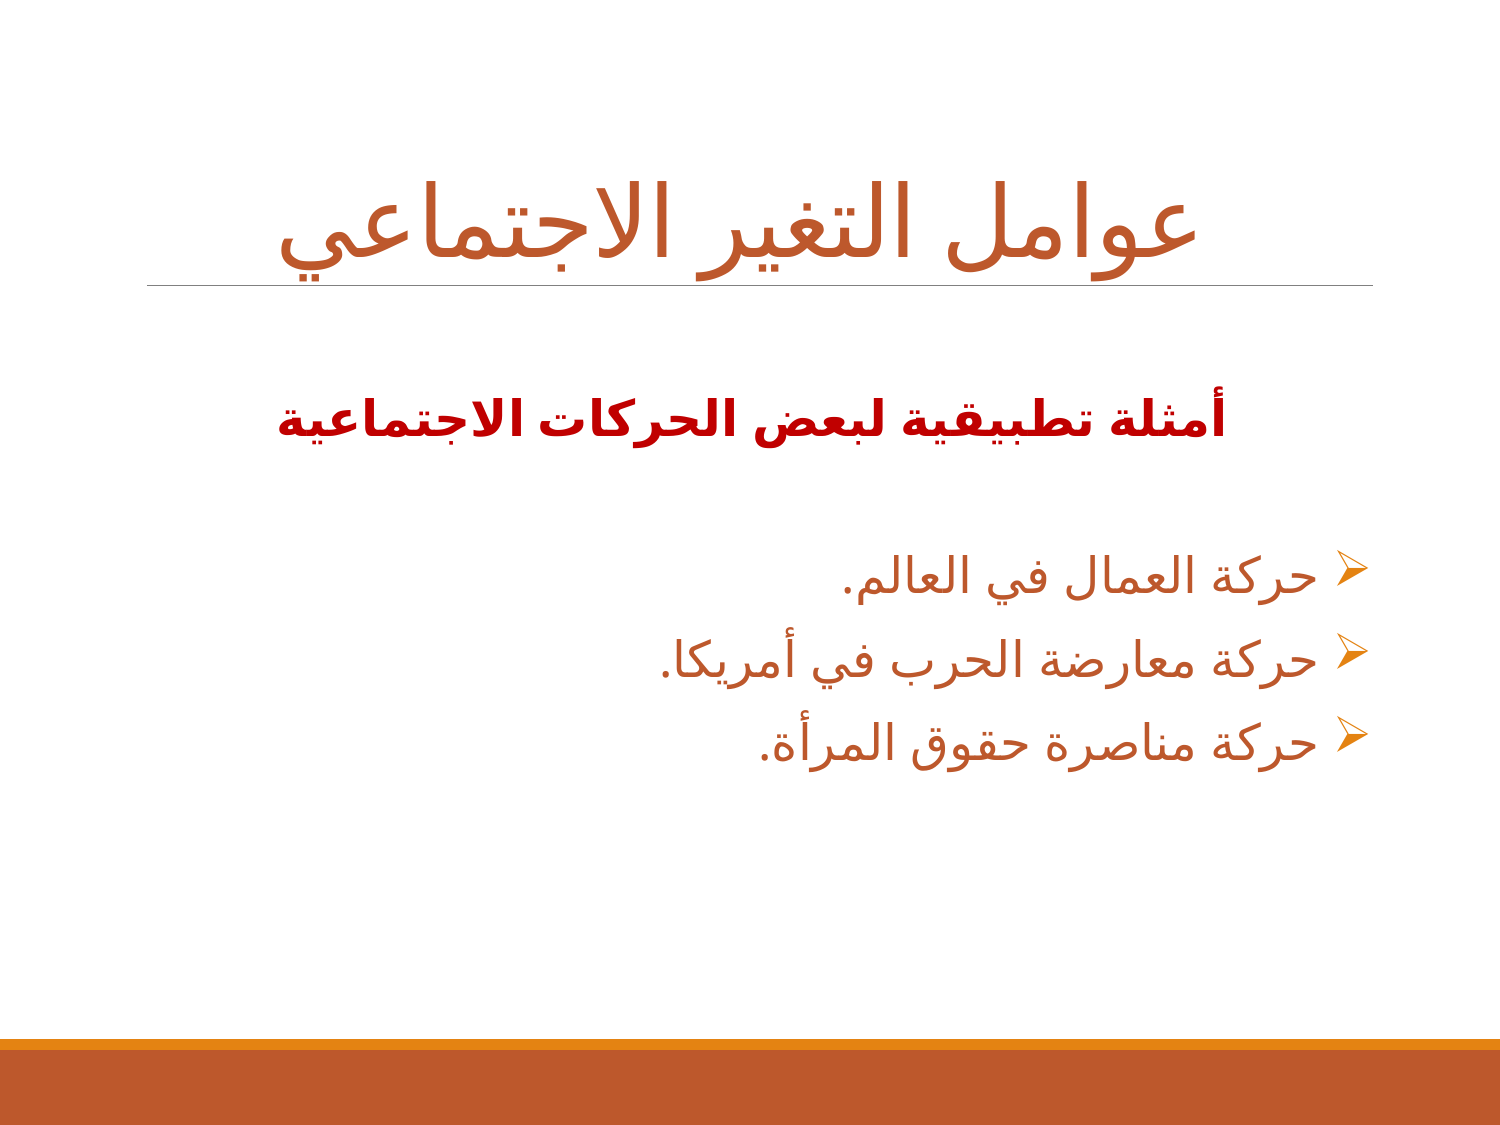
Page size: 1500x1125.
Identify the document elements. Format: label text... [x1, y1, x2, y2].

title عوامل التغير الاجتماعي [135, 47, 1373, 285]
list أمثلة تطبيقية لبعض الحركات الاجتماعية حركة العمال في العالم. حركة معارضة الحرب في أمريكا. حركة مناصرة حقوق المرأة. [135, 302, 1373, 963]
